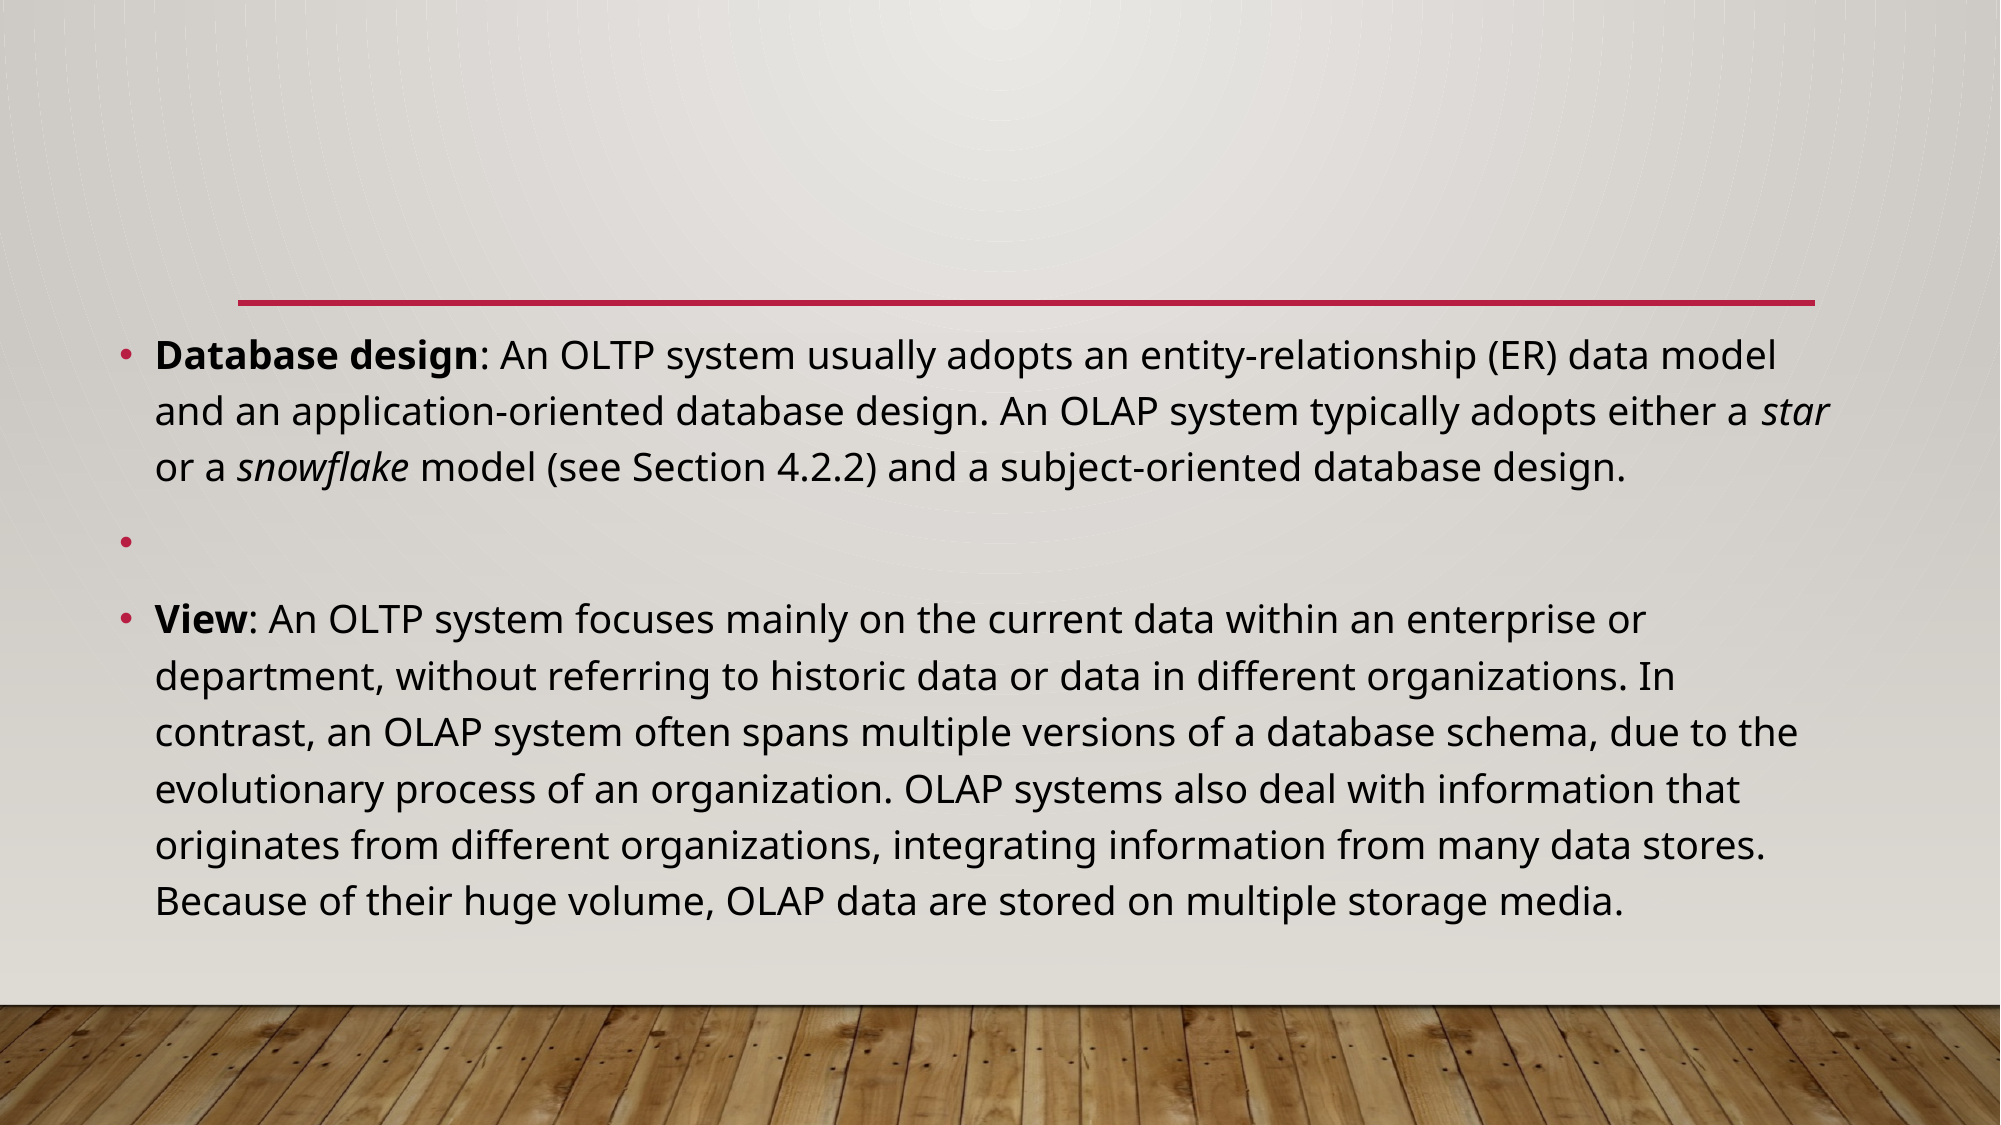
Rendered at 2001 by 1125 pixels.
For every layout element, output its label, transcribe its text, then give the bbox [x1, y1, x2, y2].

picture [0, 1005, 2000, 1125]
list Database design: An OLTP system usually adopts an entity-relationship (ER) data model and an application-oriented database design. An OLAP system typically adopts either a star or a snowflake model (see Section 4.2.2) and a subject-oriented database design. View: An OLTP system focuses mainly on the current data within an enterprise or department, without referring to historic data or data in different organizations. In contrast, an OLAP system often spans multiple versions of a database schema, due to the evolutionary process of an organization. OLAP systems also deal with information that originates from different organizations, integrating information from many data stores. Because of their huge volume, OLAP data are stored on multiple storage media. [104, 313, 1863, 1014]
